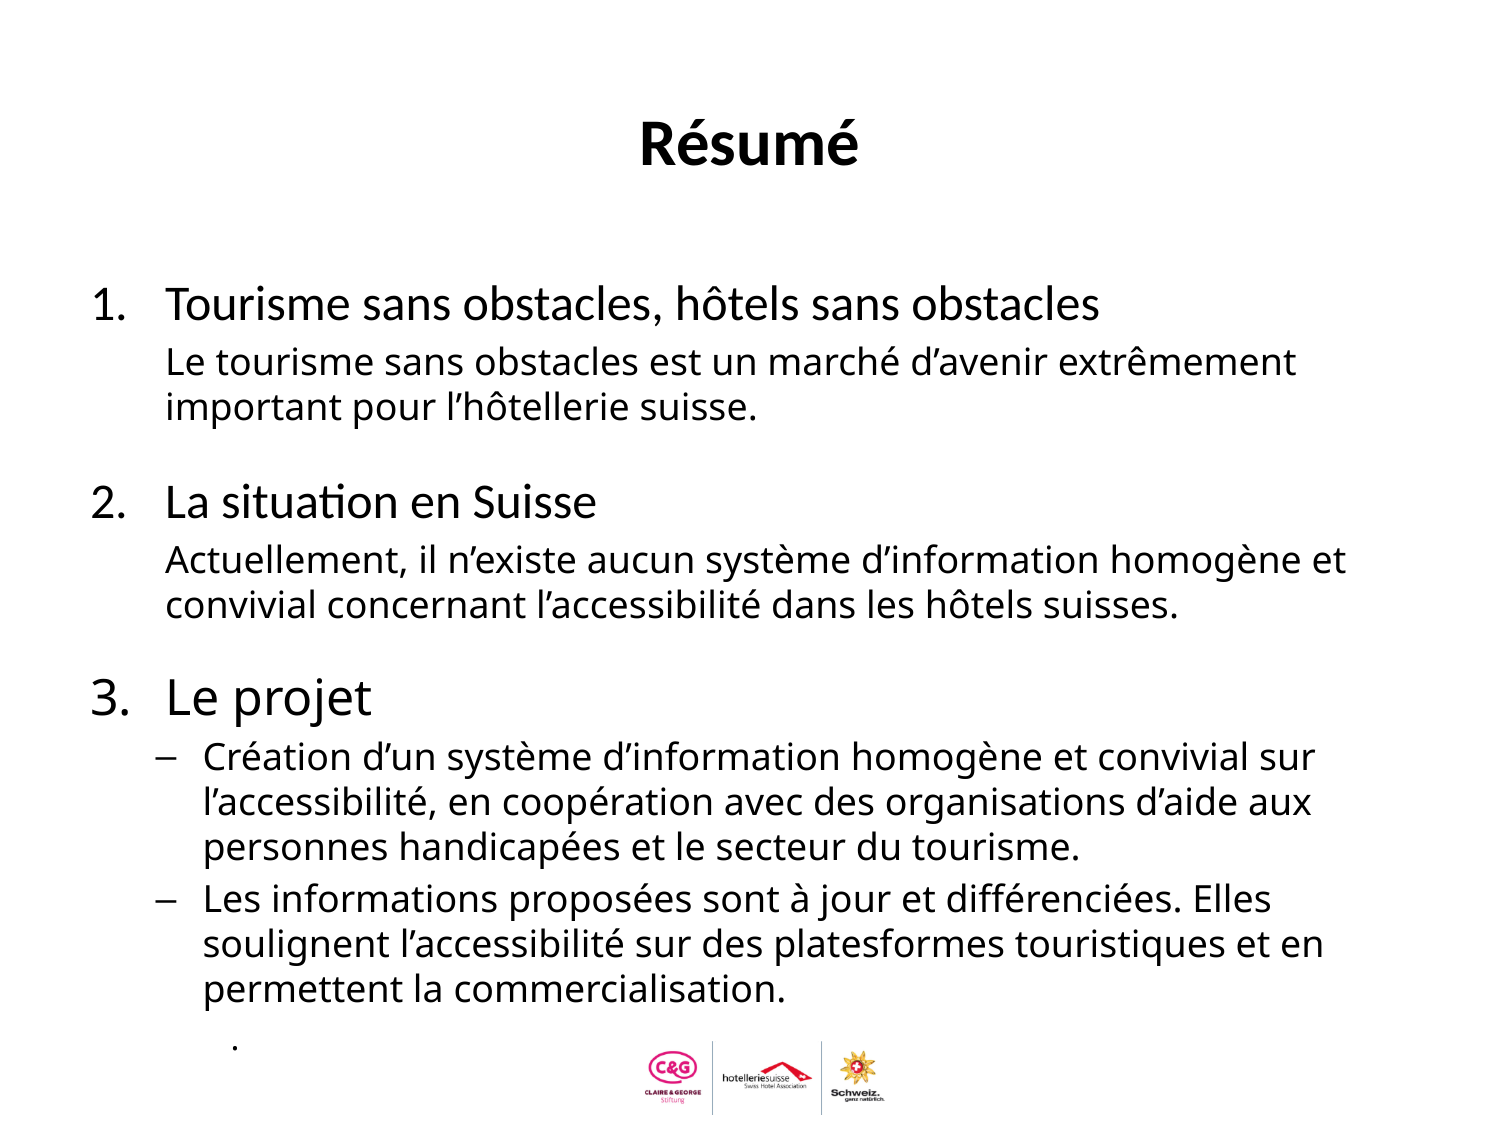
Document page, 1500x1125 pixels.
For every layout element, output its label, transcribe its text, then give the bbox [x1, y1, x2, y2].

title Résumé [75, 45, 1425, 233]
picture [634, 1029, 896, 1125]
list Tourisme sans obstacles, hôtels sans obstacles Le tourisme sans obstacles est un marché d’avenir extrêmement important pour l’hôtellerie suisse. La situation en Suisse Actuellement, il n’existe aucun système d’information homogène et convivial concernant l’accessibilité dans les hôtels suisses. Le projet Création d’un système d’information homogène et convivial sur l’accessibilité, en coopération avec des organisations d’aide aux personnes handicapées et le secteur du tourisme. Les informations proposées sont à jour et différenciées. Elles soulignent l’accessibilité sur des platesformes touristiques et en permettent la commercialisation. . [75, 262, 1425, 1005]
